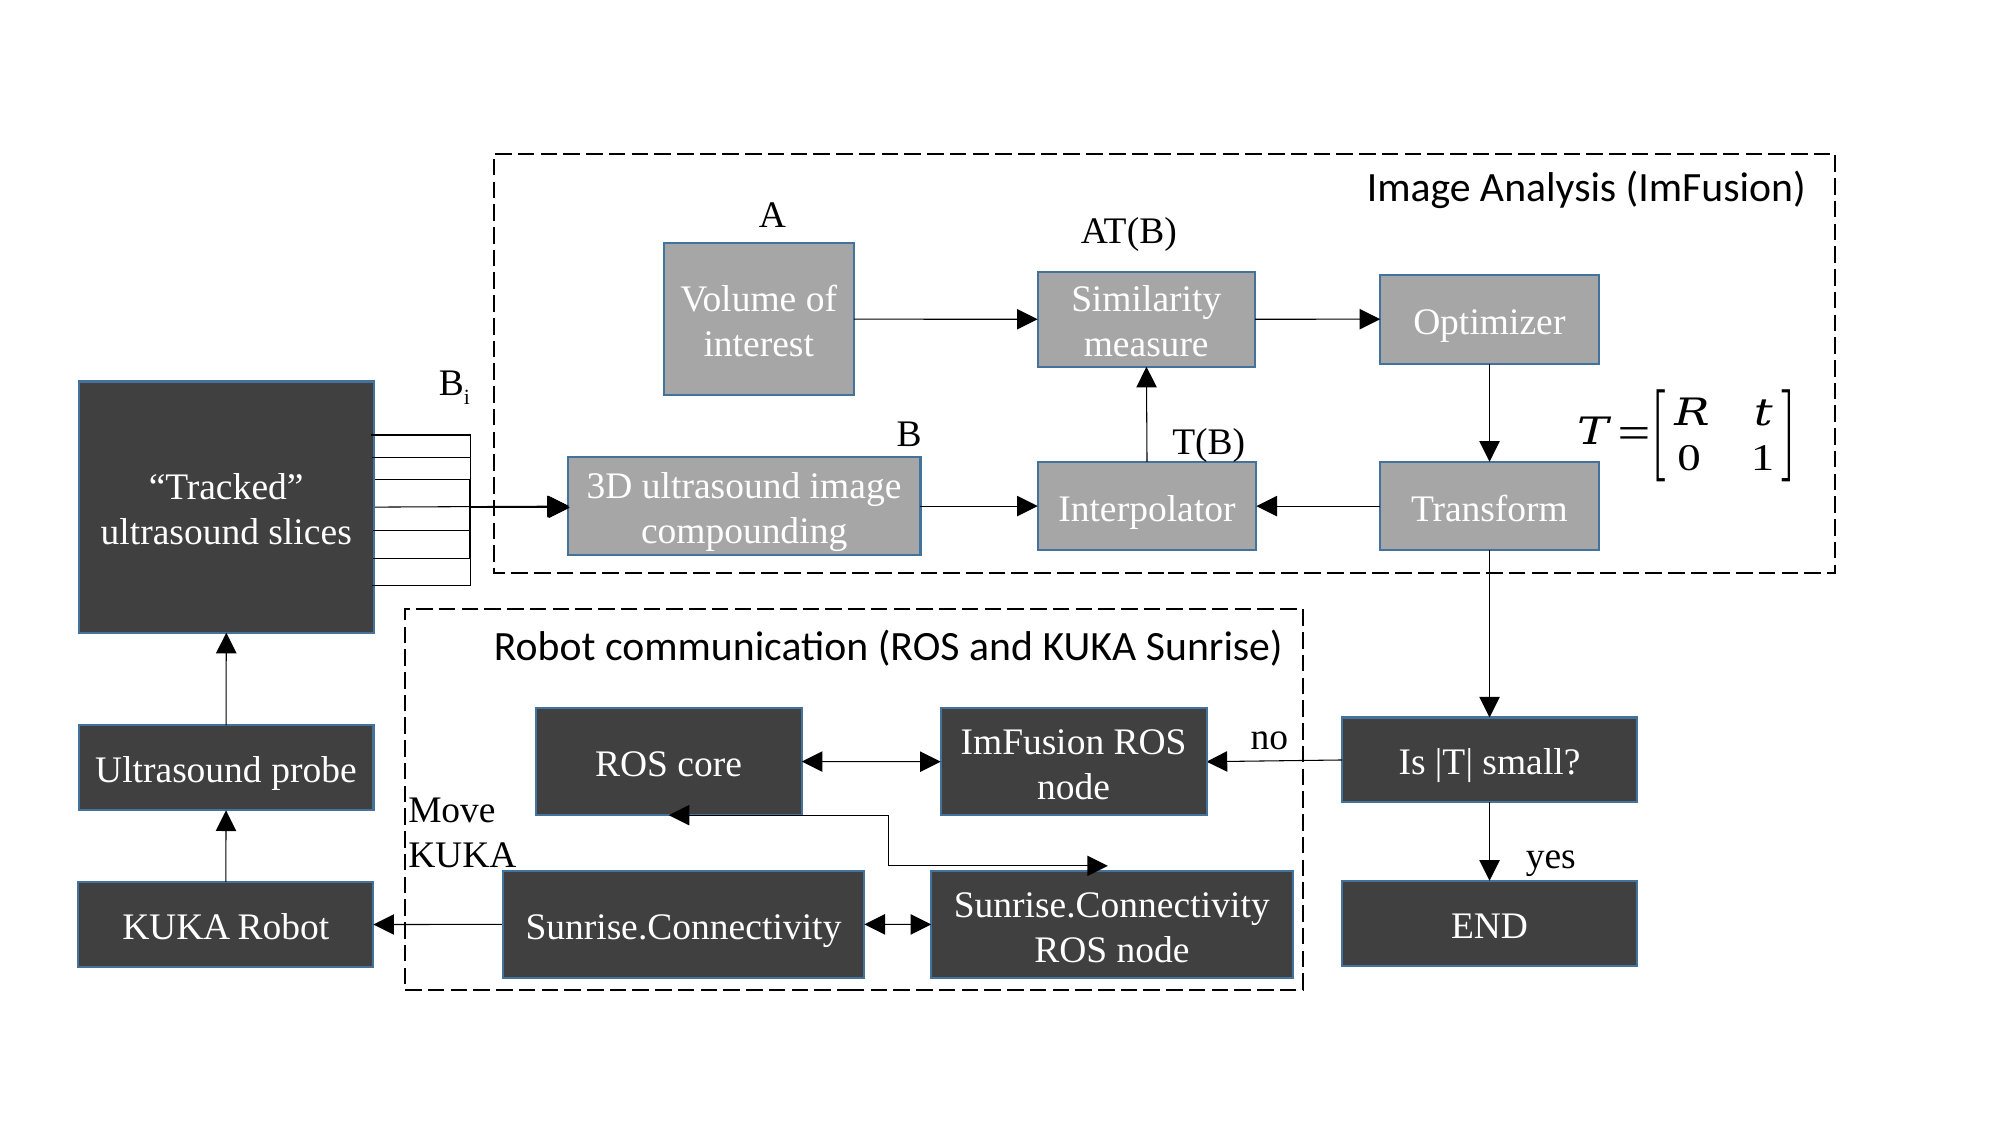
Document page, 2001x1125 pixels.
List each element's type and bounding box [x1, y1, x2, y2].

text_box [78, 151, 1836, 990]
